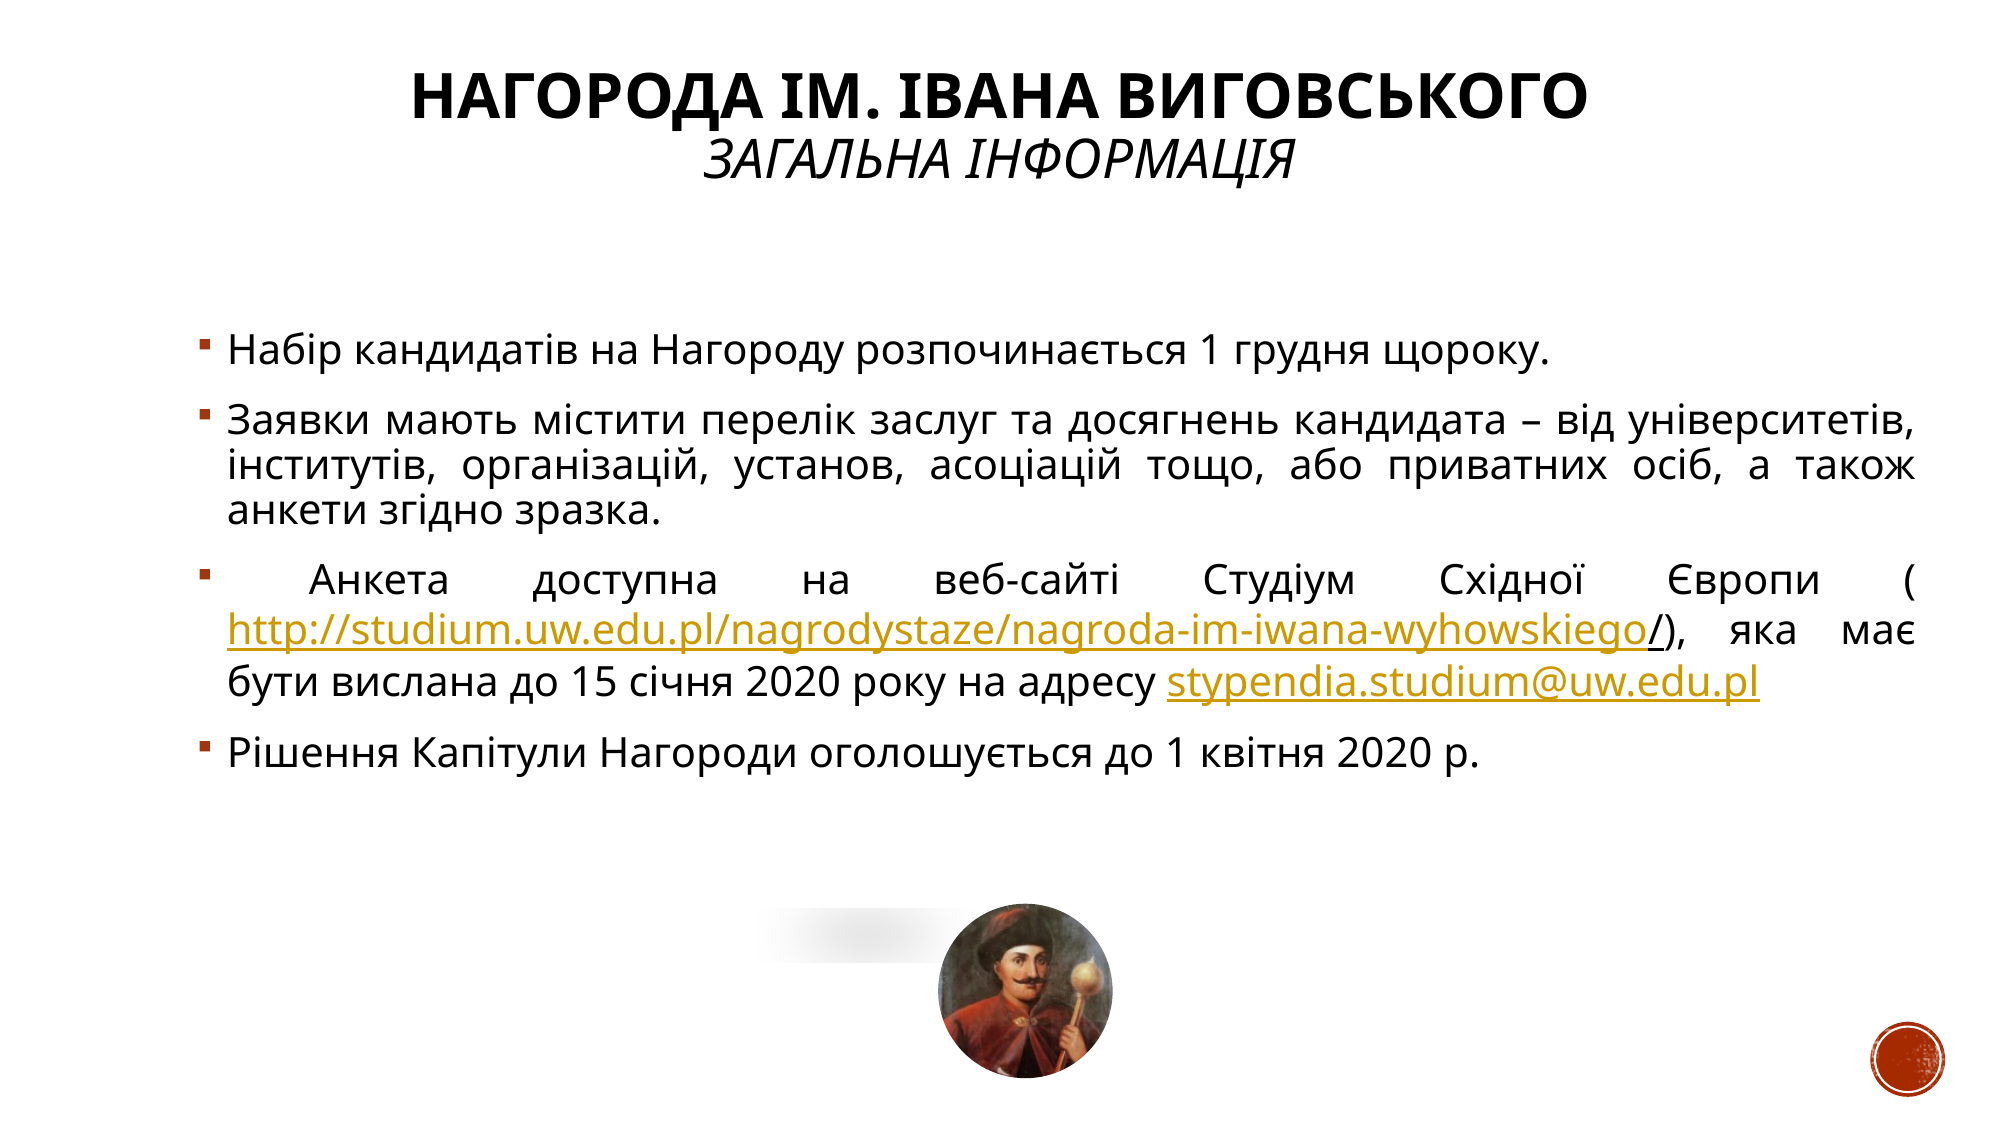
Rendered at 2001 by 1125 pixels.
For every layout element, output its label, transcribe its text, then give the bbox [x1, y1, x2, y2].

list Набір кандидатів на Нагороду розпочинається 1 грудня щороку. Заявки мають містити перелік заслуг та досягнень кандидата – від університетів, інститутів, організацій, установ, асоціацій тощо, або приватних осіб, а також анкети згідно зразка. Анкета доступна на веб-сайті Студіум Східної Європи (http://studium.uw.edu.pl/nagrodystaze/nagroda-im-iwana-wyhowskiego/), яка має бути вислана до 15 січня 2020 року на адресу stypendia.studium@uw.edu.pl Рішення Капітули Нагороди оголошується до 1 квітня 2020 р. [181, 320, 1932, 799]
title НАГОРОДА ІМ. ІВАНА ВИГОВСЬКОГО ЗАГАЛЬНА ІНФОРМАЦІЯ [379, 26, 1622, 229]
picture [938, 903, 1113, 1079]
